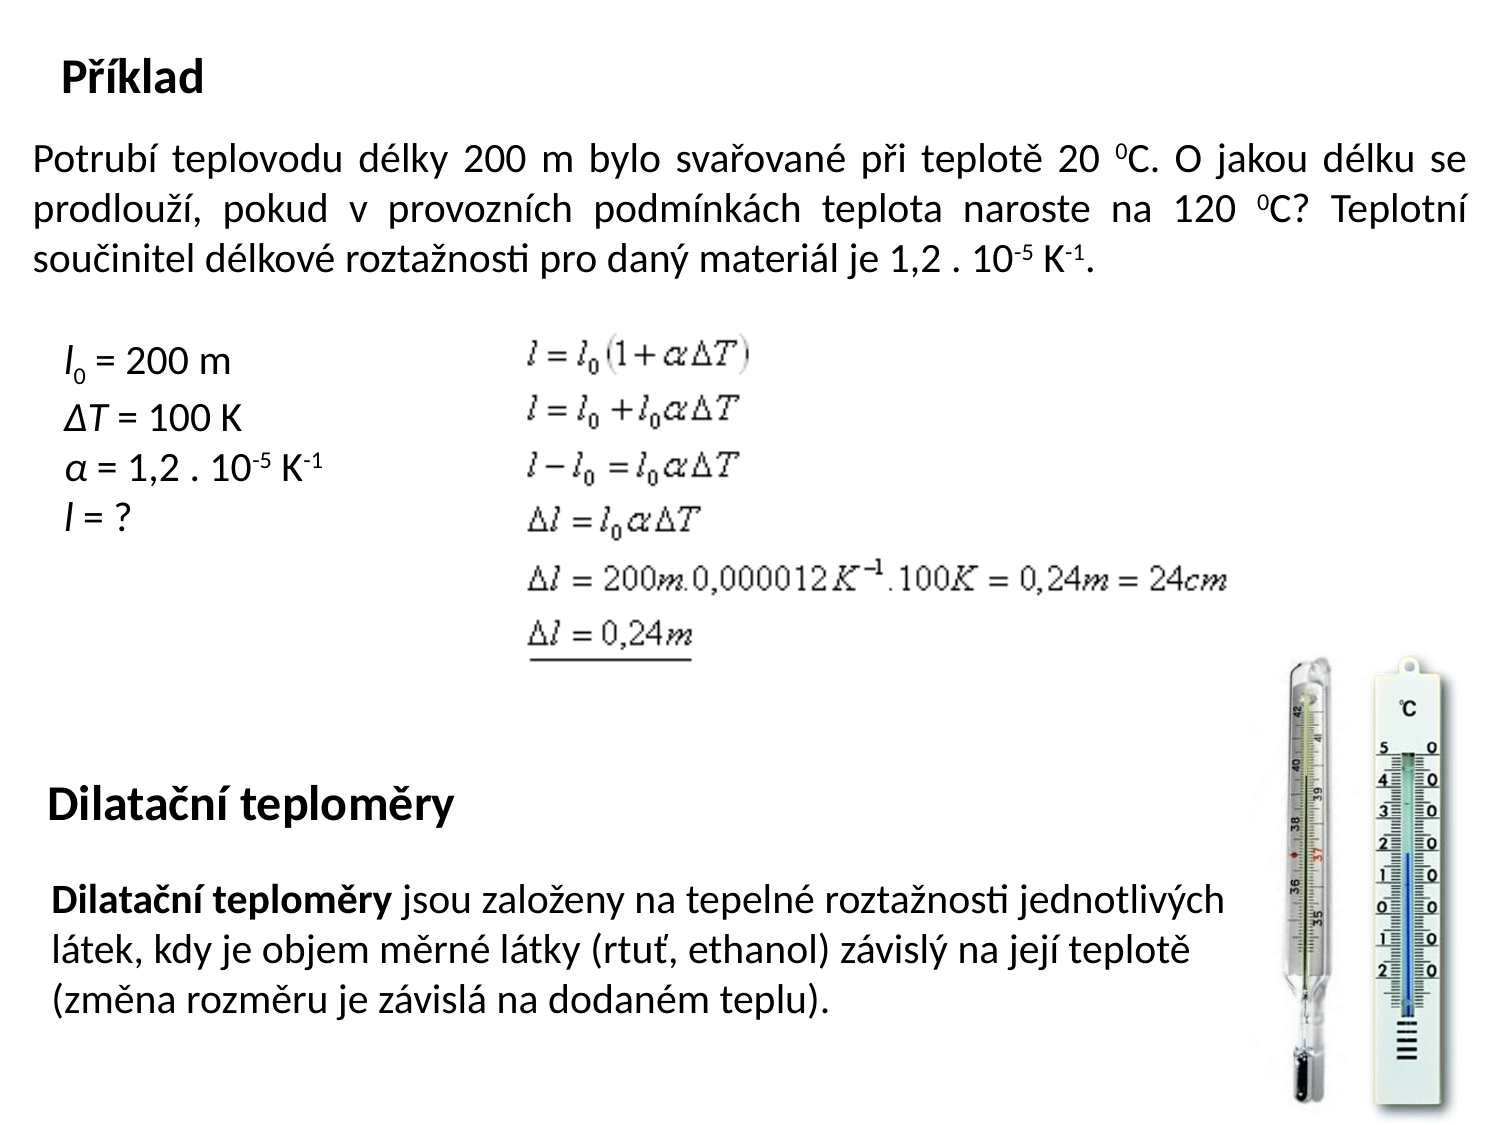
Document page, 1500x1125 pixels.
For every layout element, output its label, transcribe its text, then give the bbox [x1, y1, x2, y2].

text_box Dilatační teploměry jsou založeny na tepelné roztažnosti jednotlivých látek, kdy je objem měrné látky (rtuť, ethanol) závislý na její teplotě (změna rozměru je závislá na dodaném teplu). [36, 864, 1248, 1030]
text_box Dilatační teploměry [32, 763, 471, 839]
text_box Příklad [46, 36, 221, 112]
text_box Potrubí teplovodu délky 200 m bylo svařované při teplotě 20 0C. O jakou délku se prodlouží, pokud v provozních podmínkách teplota naroste na 120 0C? Teplotní součinitel délkové roztažnosti pro daný materiál je 1,2 . 10-5 K-1. [17, 123, 1482, 289]
text_box l0 = 200 m ΔT = 100 K α = 1,2 . 10-5 K-1 l = ? [49, 325, 338, 547]
picture [516, 325, 1470, 1125]
